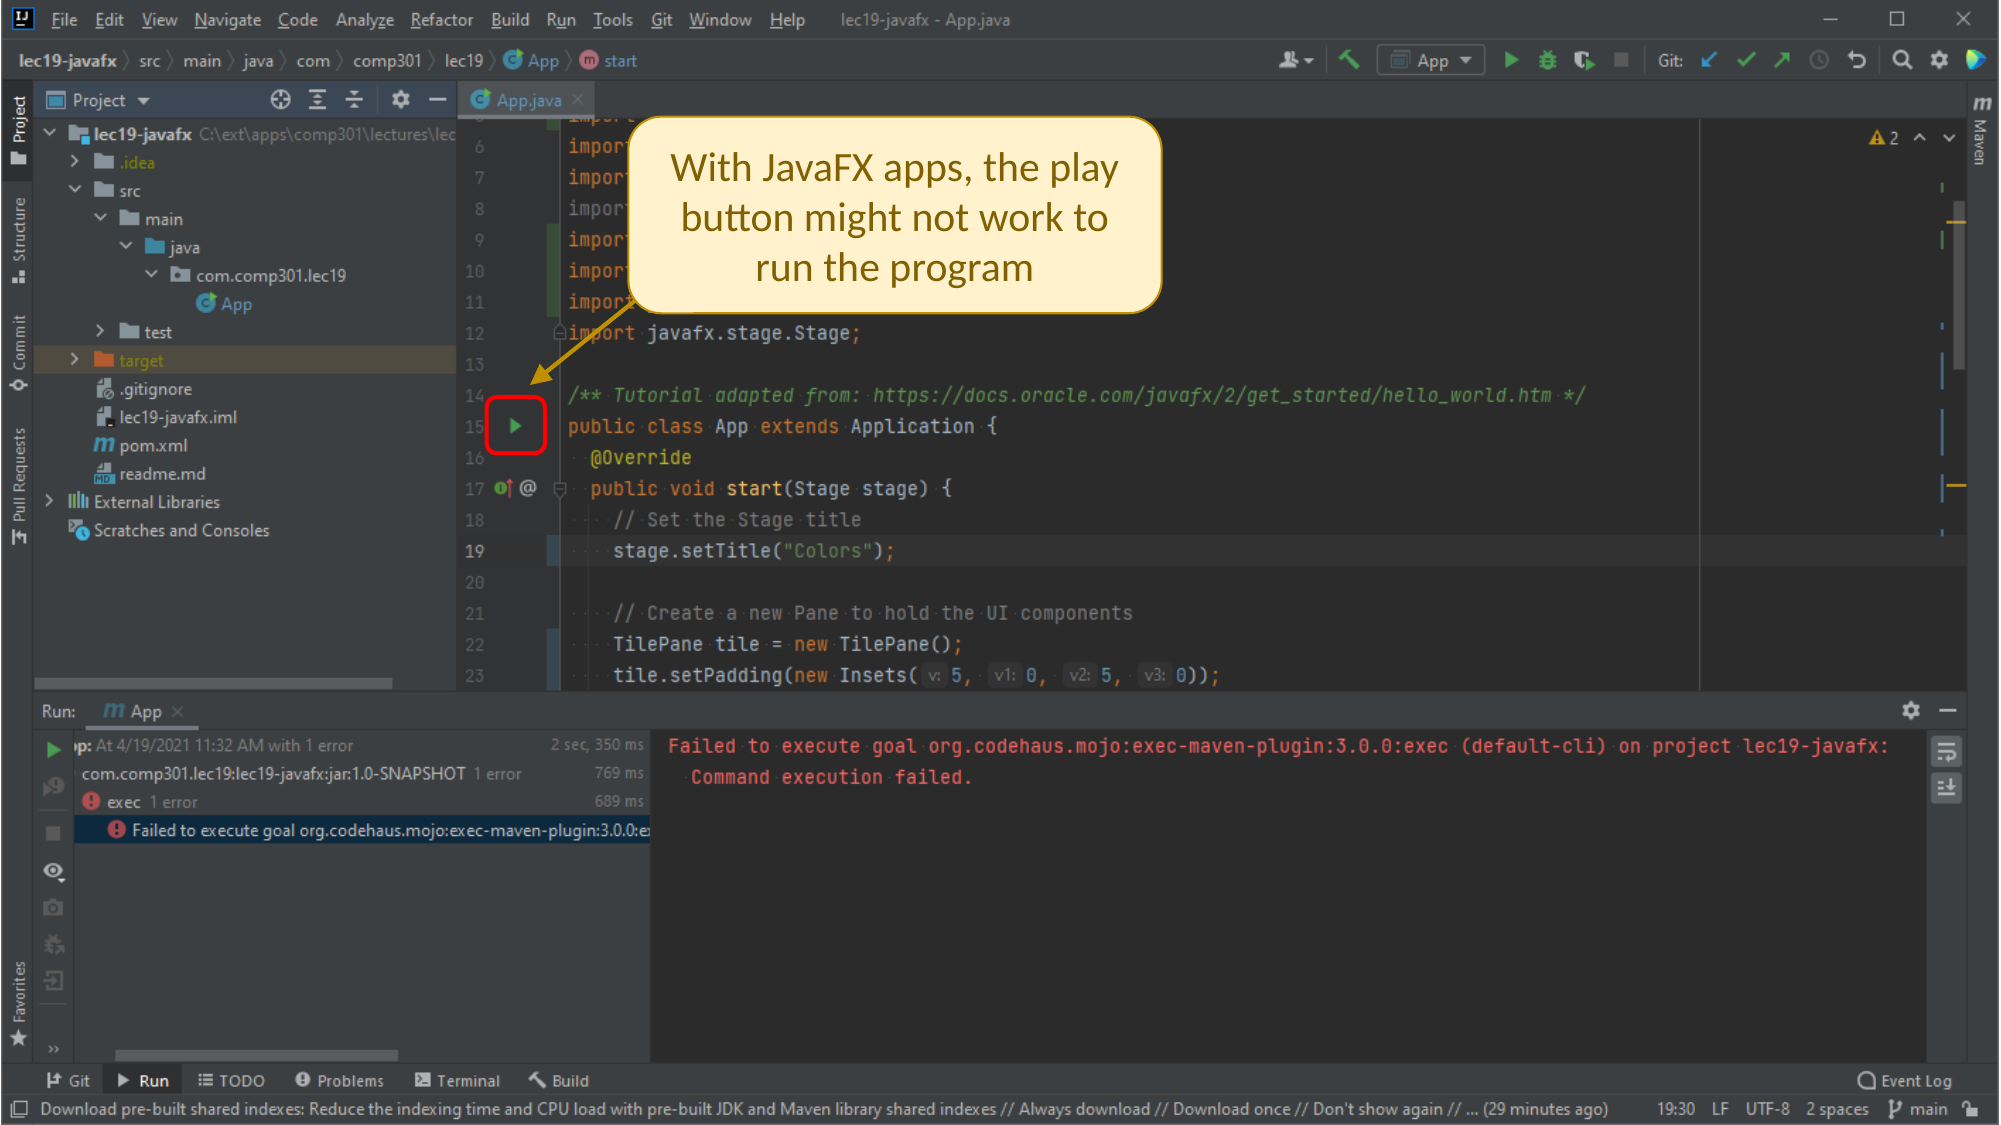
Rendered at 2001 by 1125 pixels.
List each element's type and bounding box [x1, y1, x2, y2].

text_box [529, 296, 641, 385]
picture [1, 0, 1999, 1125]
